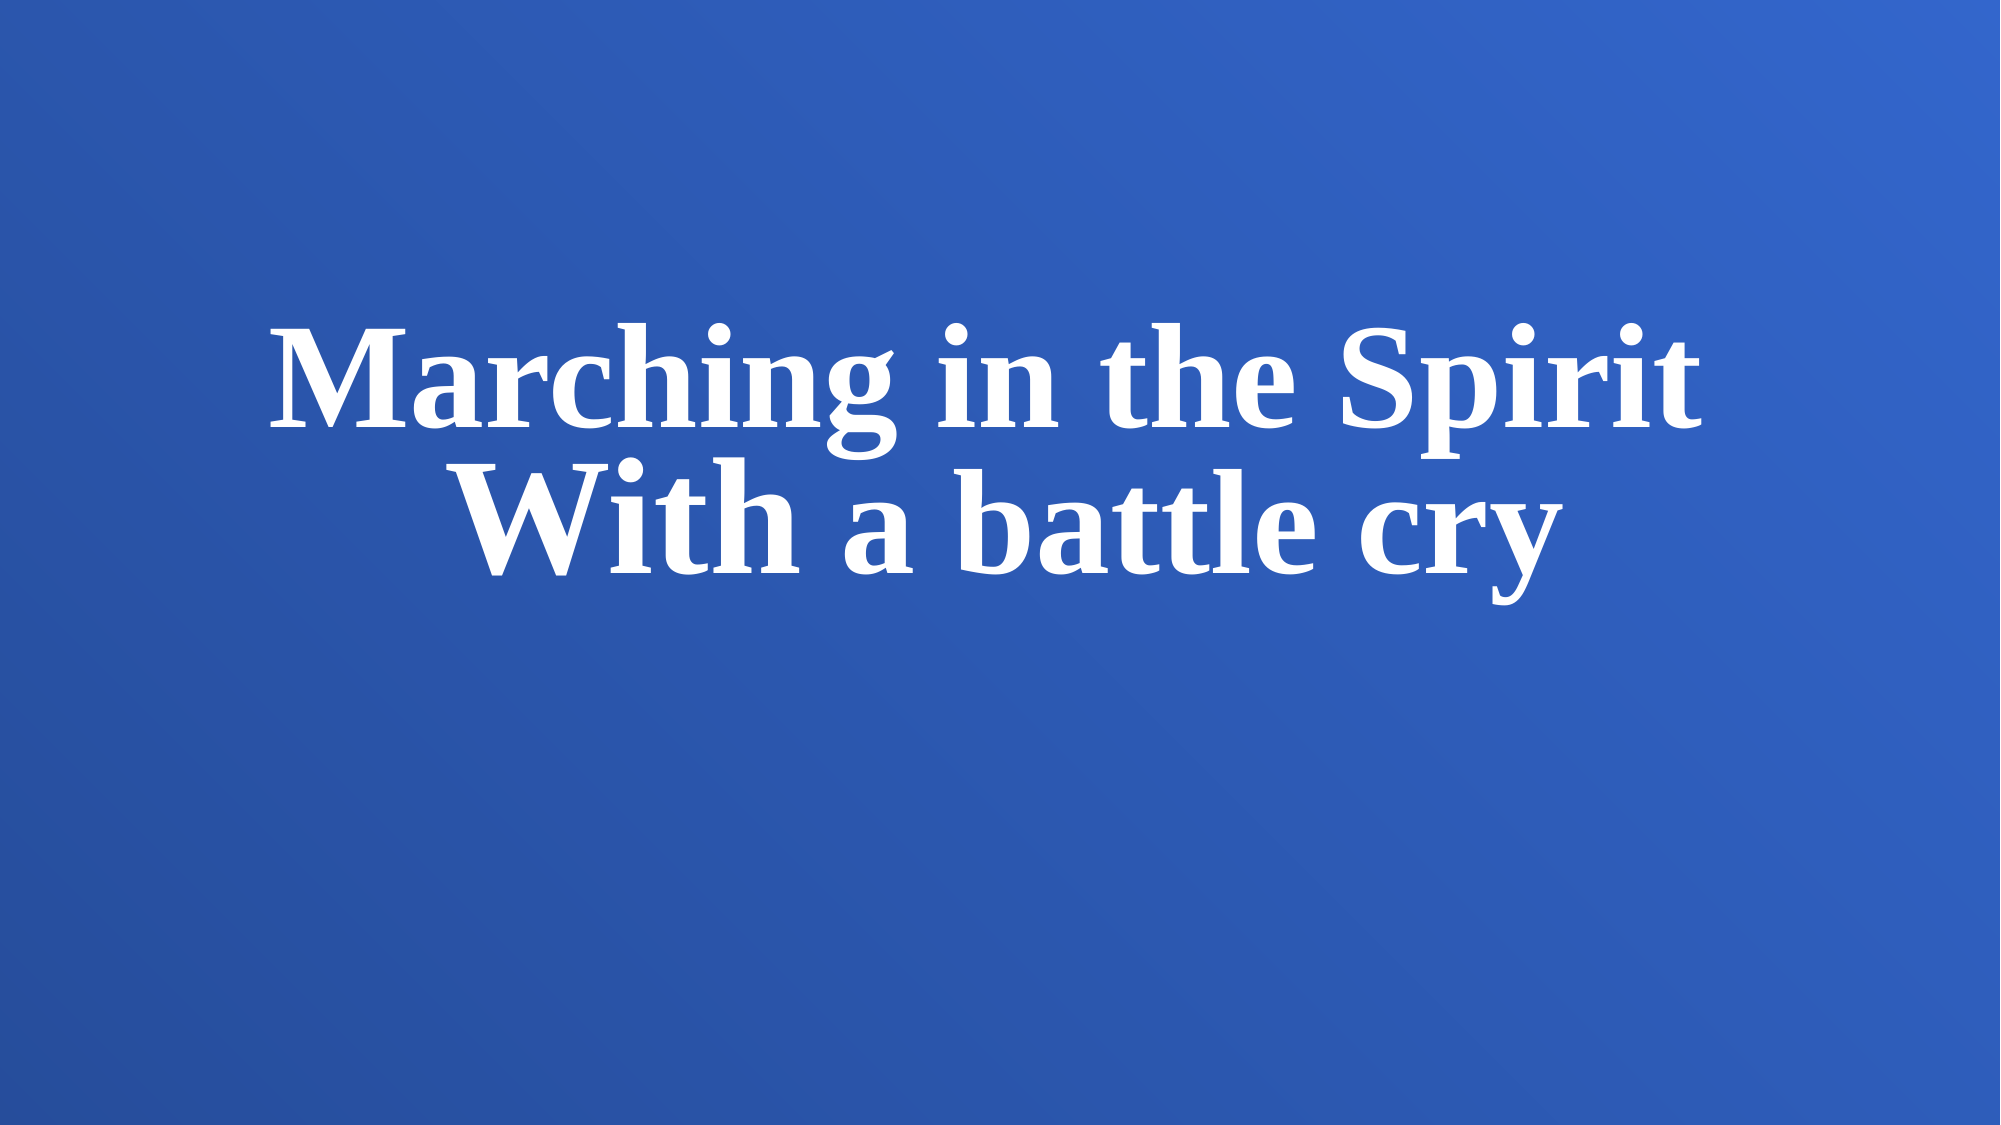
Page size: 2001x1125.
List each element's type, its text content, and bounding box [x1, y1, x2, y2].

text_box Marching in the Spirit With a battle cry [4, 299, 2000, 615]
